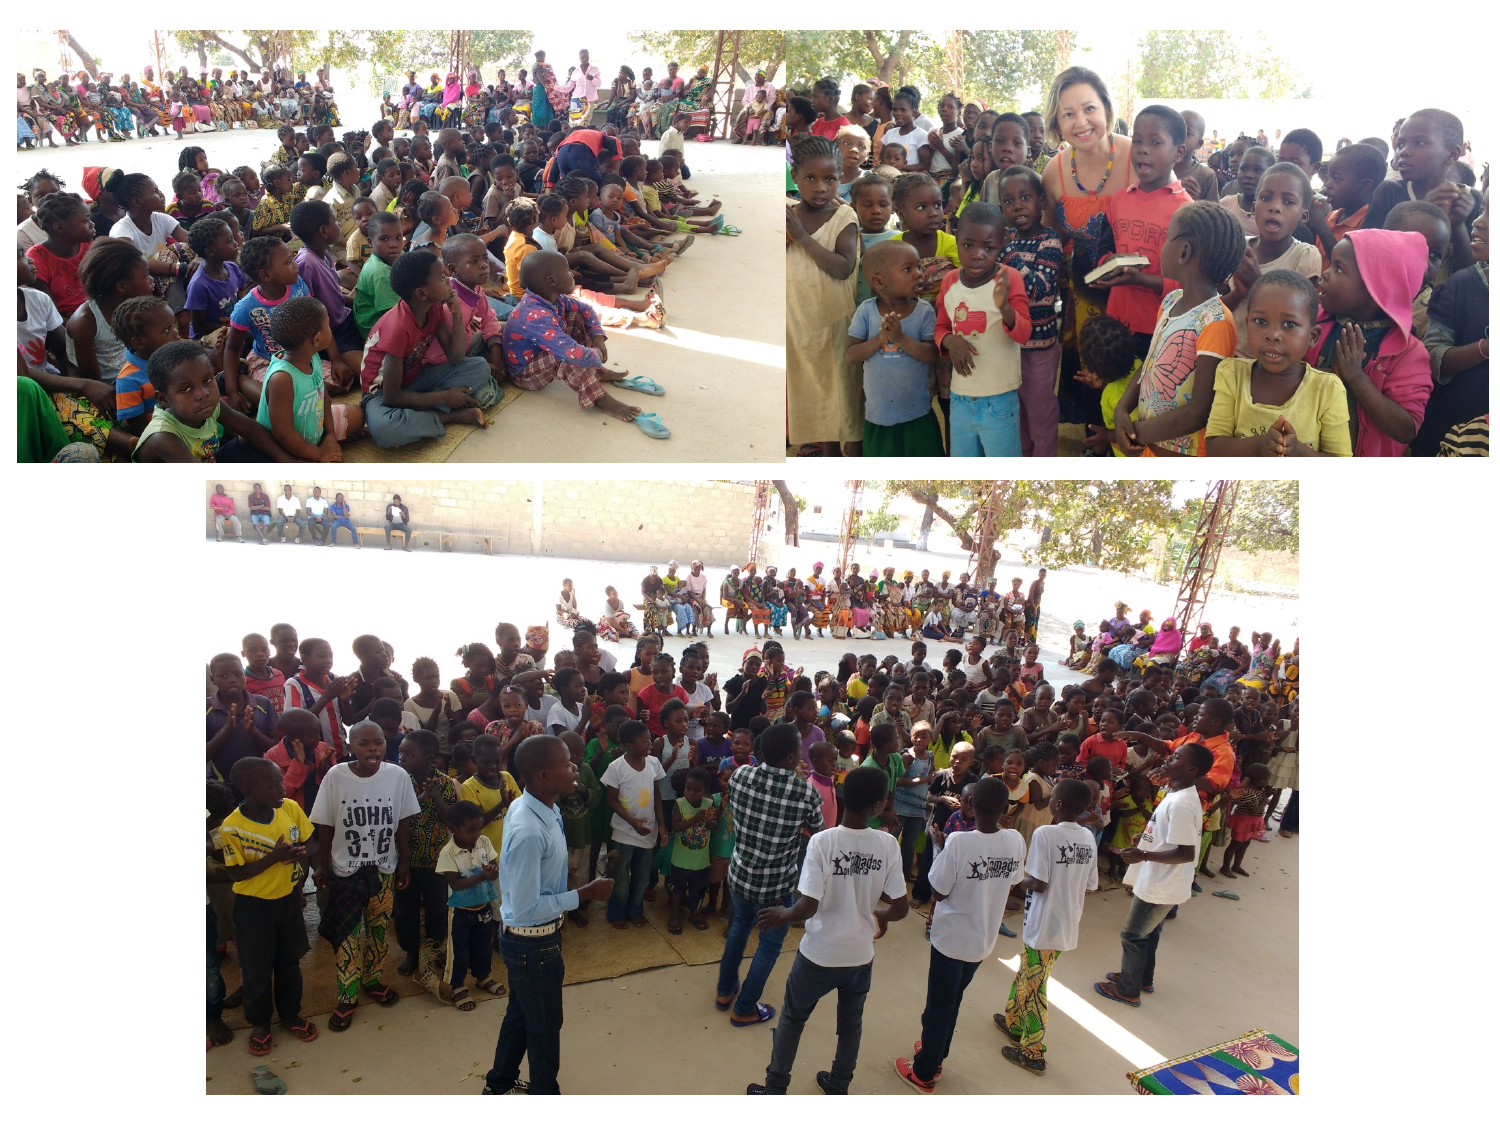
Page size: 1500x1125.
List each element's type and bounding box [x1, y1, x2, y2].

list [787, 30, 1489, 457]
picture [206, 480, 1299, 1095]
list [17, 30, 786, 463]
